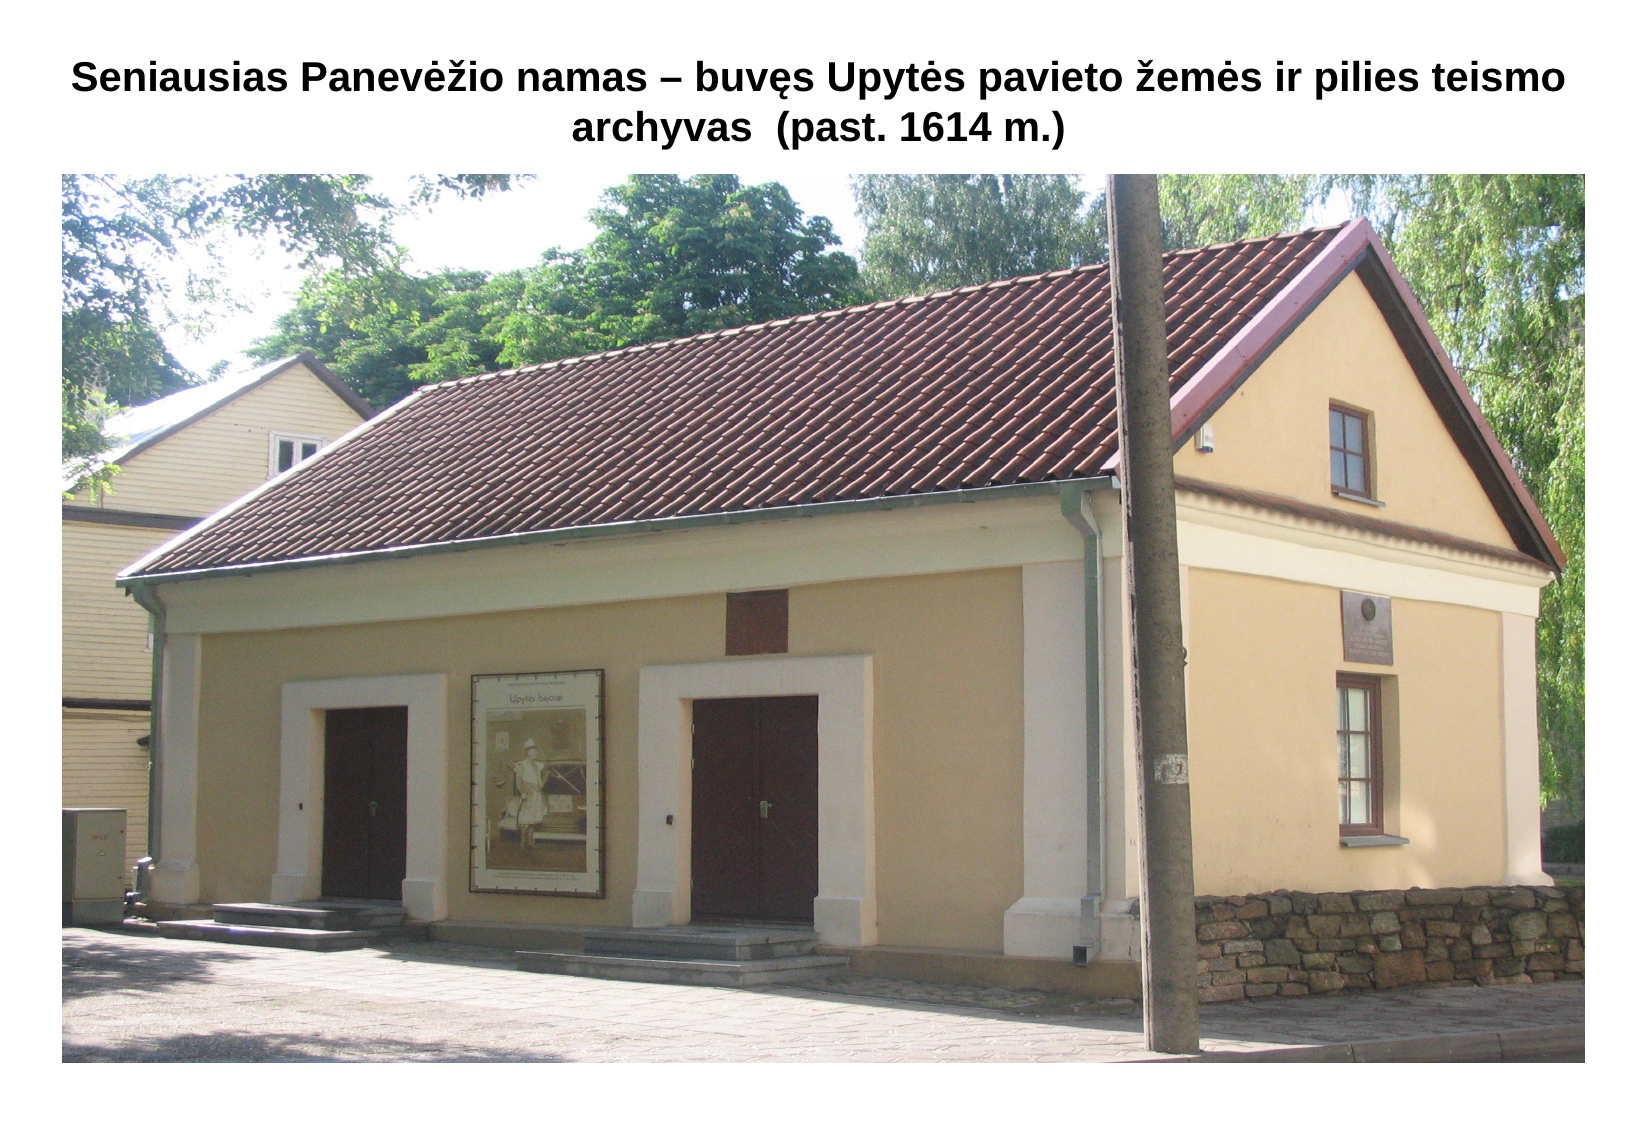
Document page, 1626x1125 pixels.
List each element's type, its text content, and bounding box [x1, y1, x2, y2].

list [62, 174, 1585, 1063]
title Seniausias Panevėžio namas – buvęs Upytės pavieto žemės ir pilies teismo archyvas (past. 1614 m.) [50, 37, 1588, 163]
text_box [112, 50, 1463, 173]
